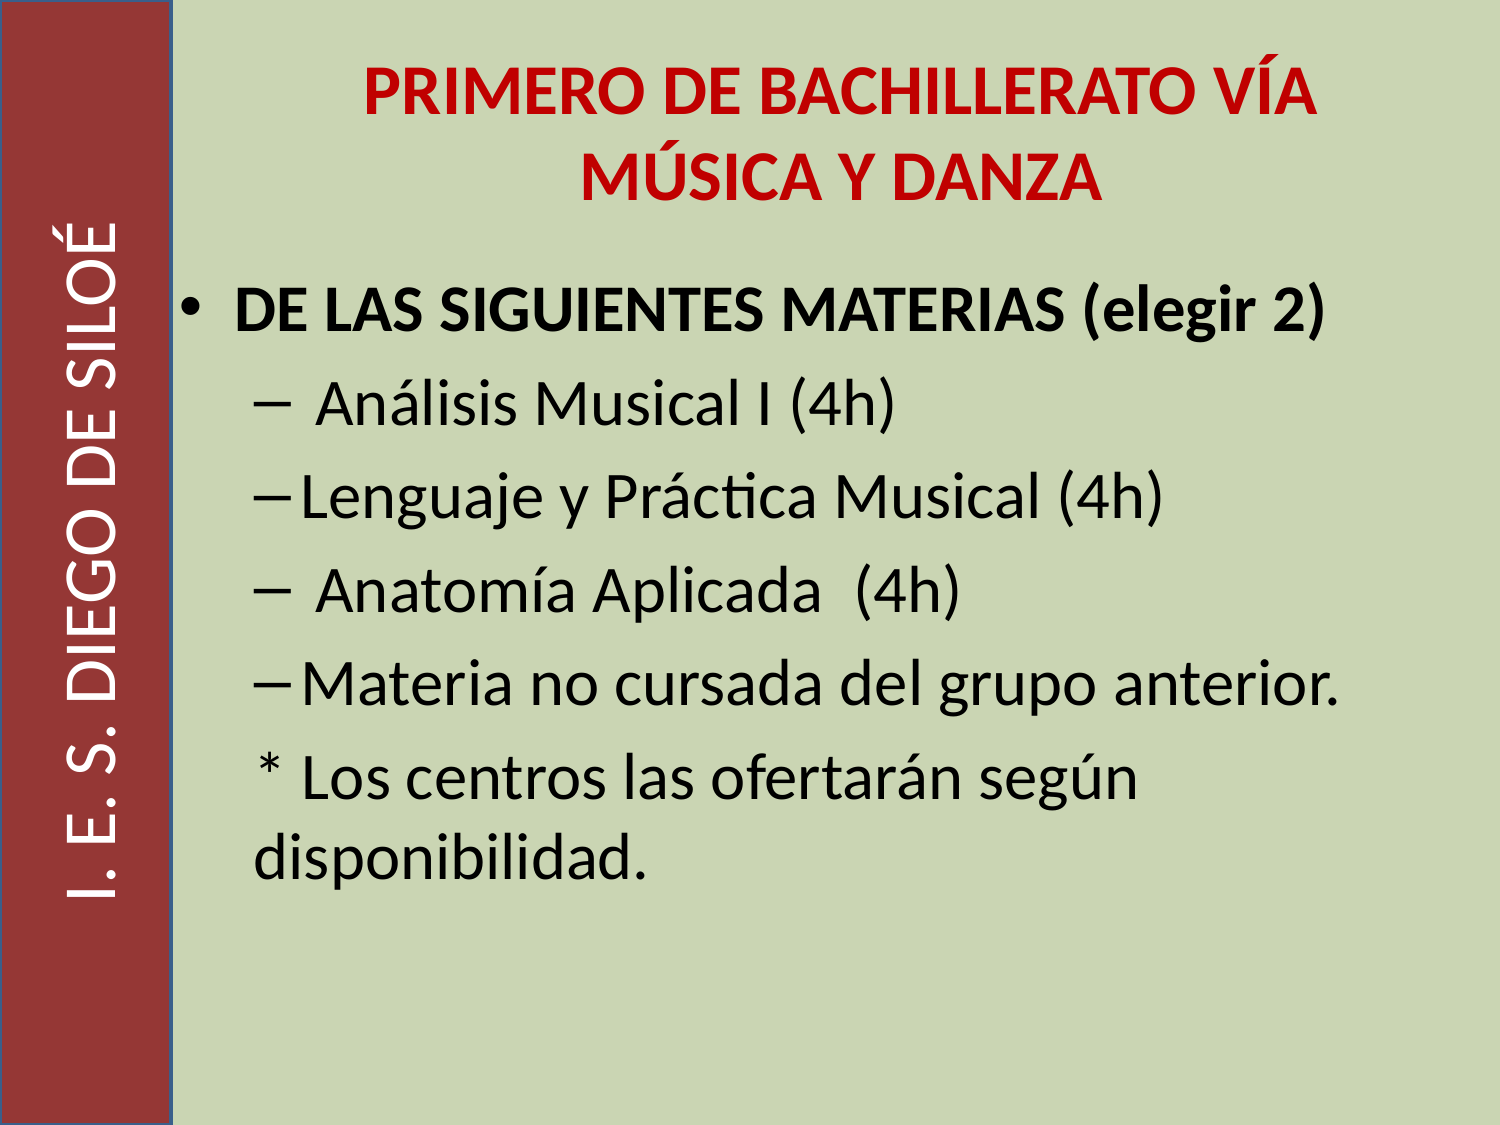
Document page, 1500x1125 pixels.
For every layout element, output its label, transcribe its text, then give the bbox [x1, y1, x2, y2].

text_box PRIMERO DE BACHILLERATO VÍA MÚSICA Y DANZA [234, 35, 1449, 223]
text_box DE LAS SIGUIENTES MATERIAS (elegir 2) Análisis Musical I (4h) Lenguaje y Práctica Musical (4h) Anatomía Aplicada (4h) Materia no cursada del grupo anterior. * Los centros las ofertarán según disponibilidad. [173, 257, 1500, 1074]
text_box I. E. S. DIEGO DE SILOÉ [0, 0, 173, 1125]
